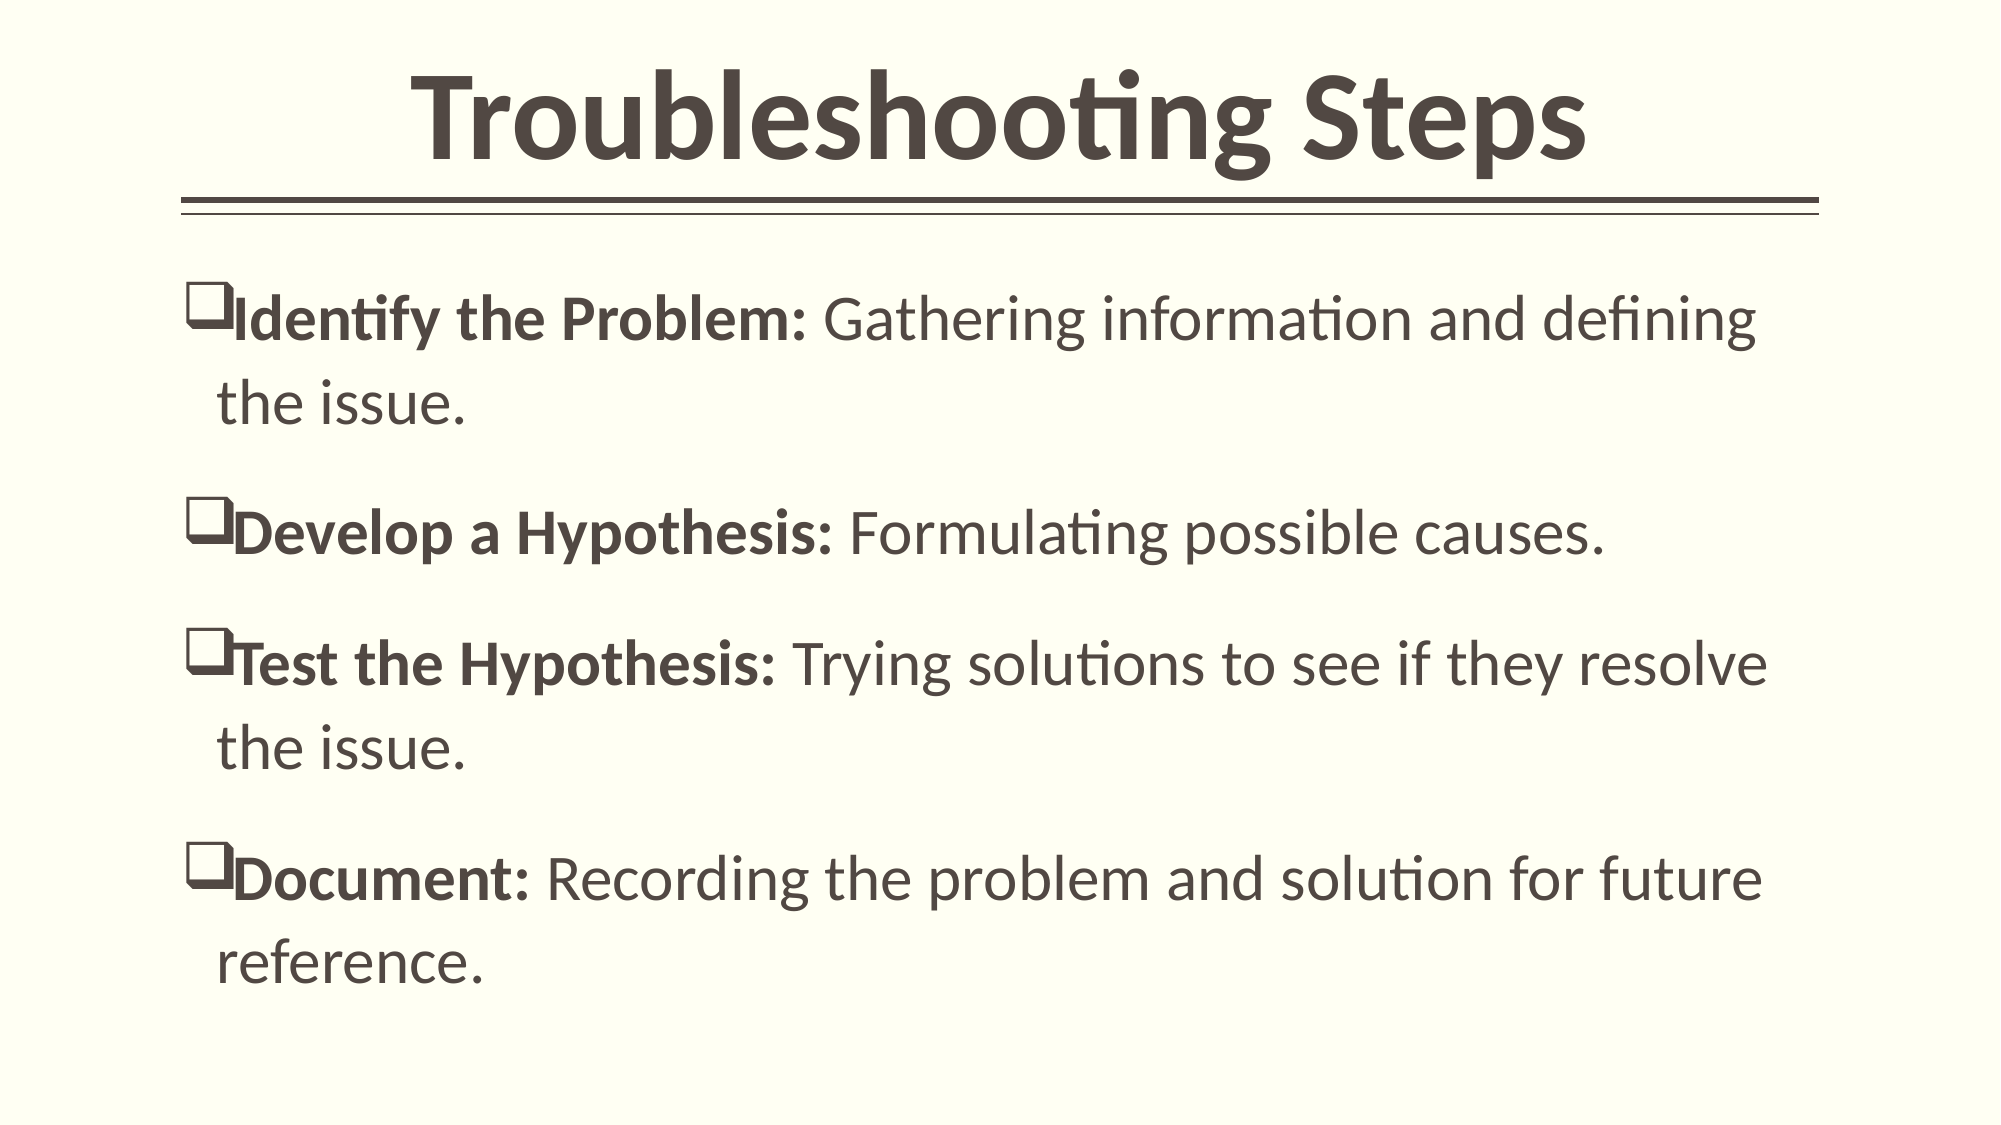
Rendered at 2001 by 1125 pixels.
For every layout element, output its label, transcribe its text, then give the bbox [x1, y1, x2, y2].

list Identify the Problem: Gathering information and defining the issue. Develop a Hypothesis: Formulating possible causes. Test the Hypothesis: Trying solutions to see if they resolve the issue. Document: Recording the problem and solution for future reference. [181, 262, 1819, 1013]
title Troubleshooting Steps [181, 12, 1819, 193]
